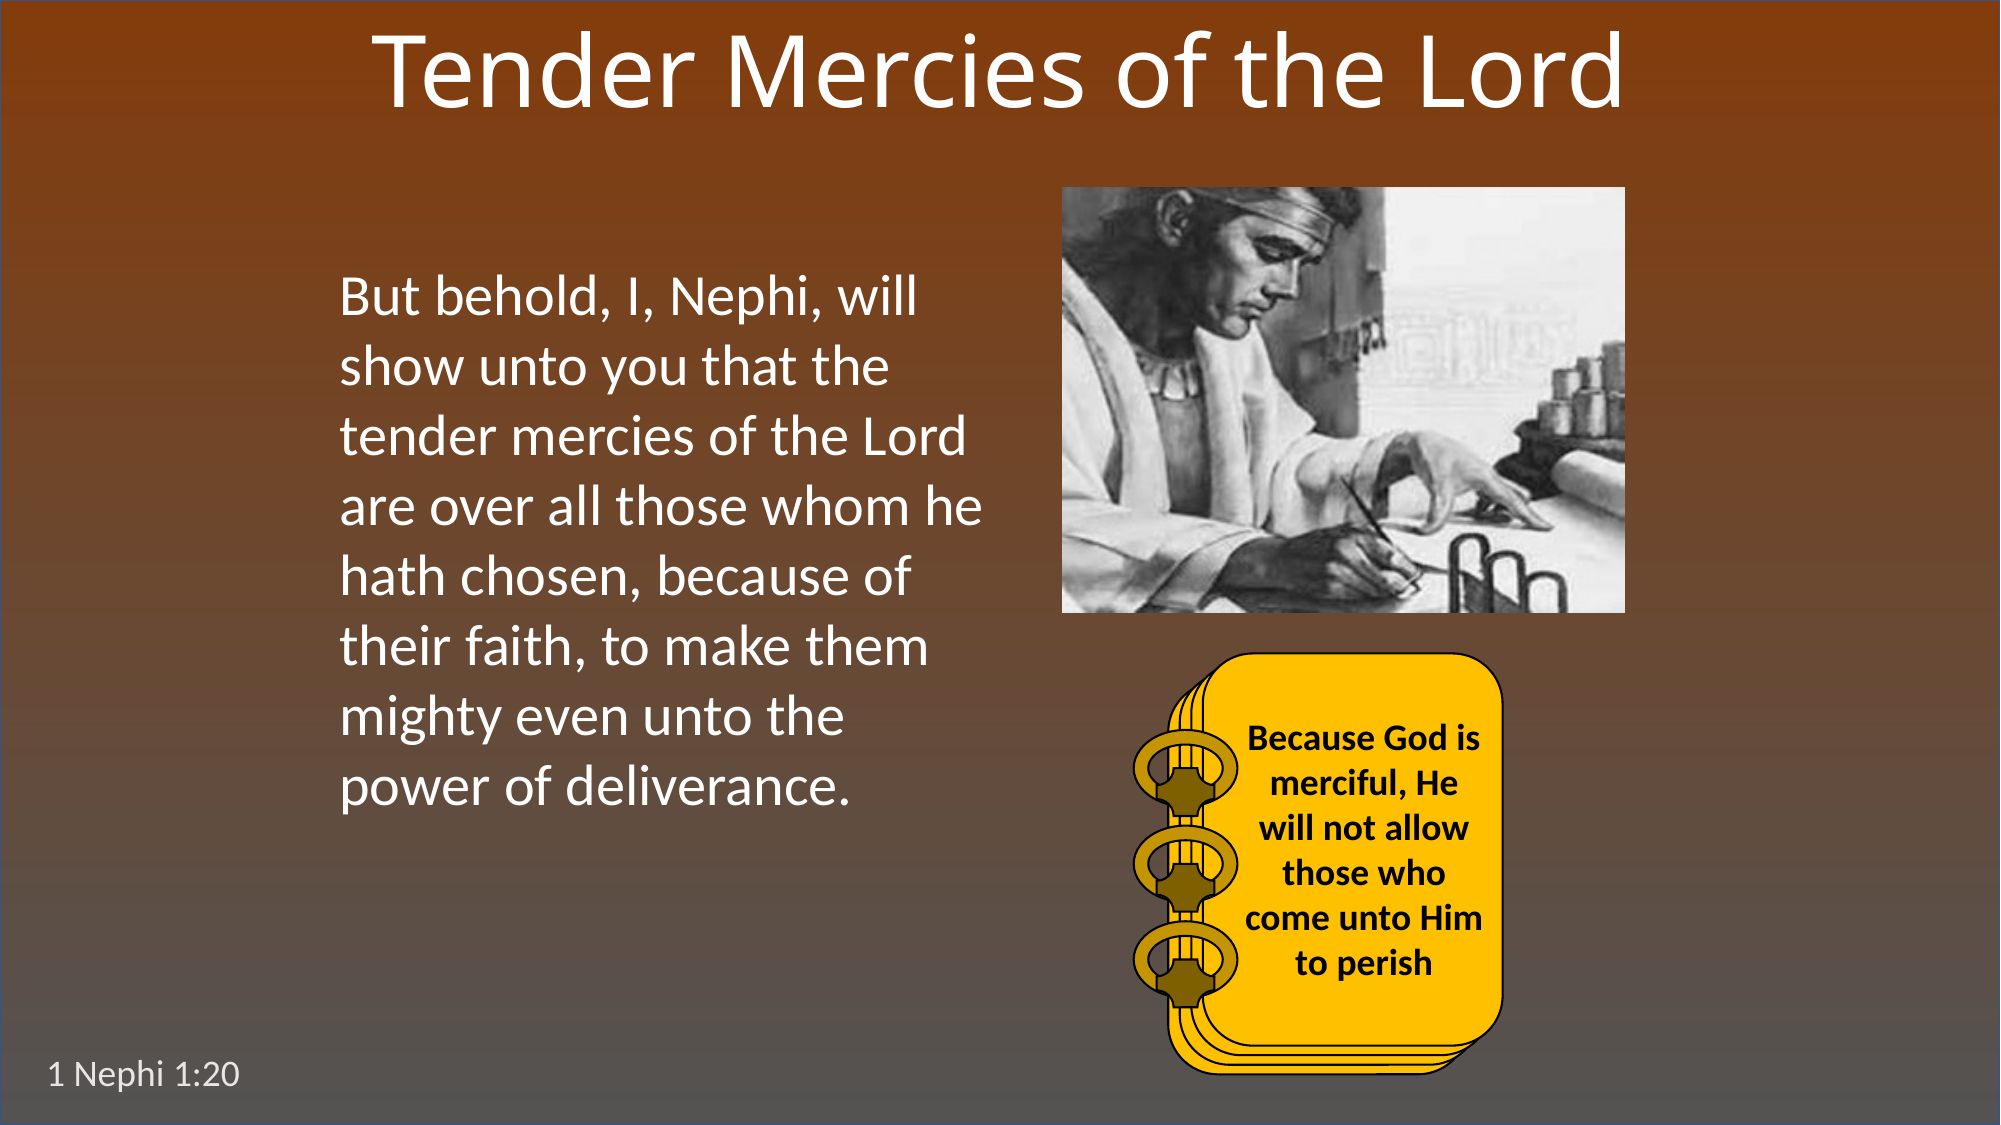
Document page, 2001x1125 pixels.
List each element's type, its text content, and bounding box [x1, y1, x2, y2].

text_box 1 Nephi 1:20 [31, 1042, 469, 1102]
picture [1062, 187, 1625, 613]
text_box [0, 0, 2000, 1125]
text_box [1133, 653, 1503, 1075]
text_box But behold, I, Nephi, will show unto you that the tender mercies of the Lord are over all those whom he hath chosen, because of their faith, to make them mighty even unto the power of deliverance. [324, 249, 1013, 825]
text_box Tender Mercies of the Lord [249, 0, 1750, 135]
